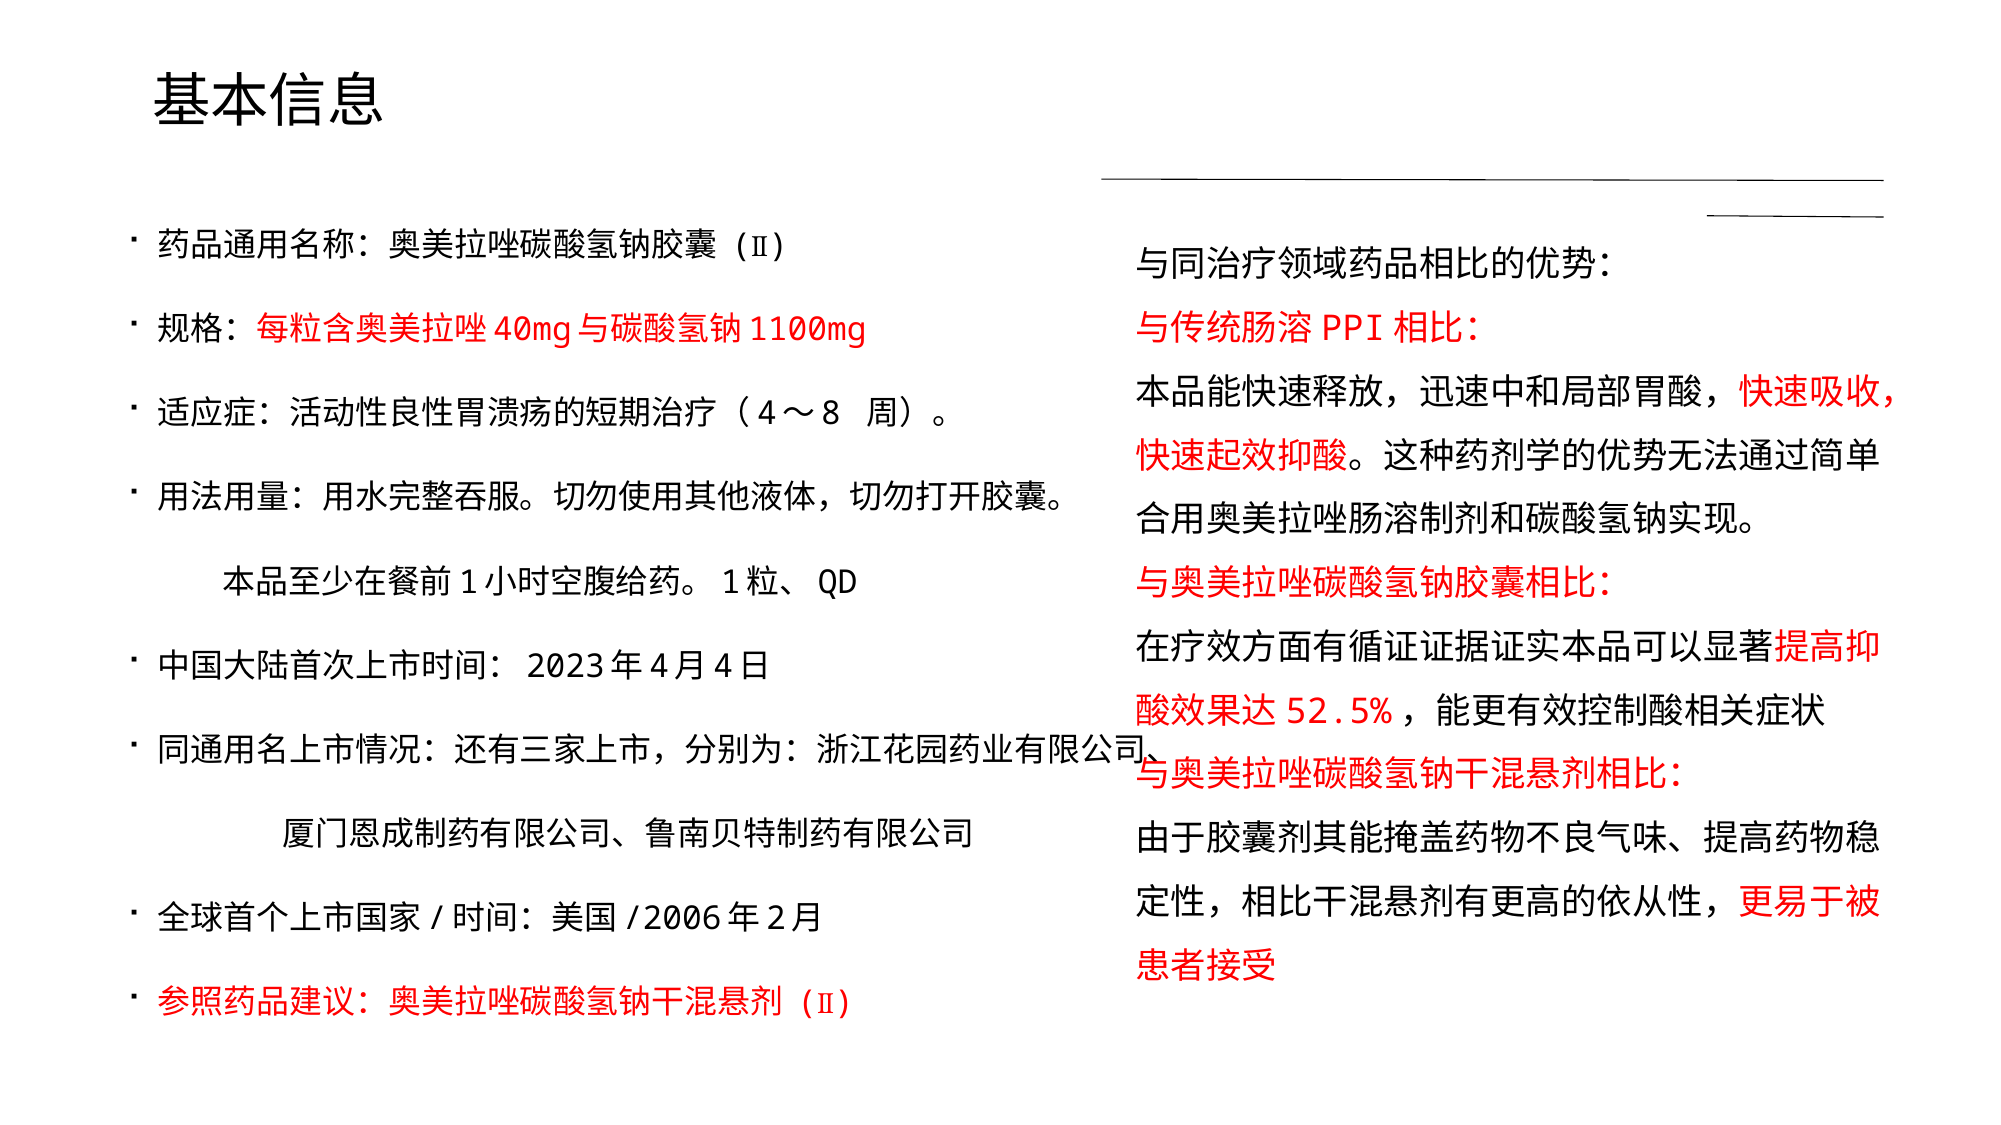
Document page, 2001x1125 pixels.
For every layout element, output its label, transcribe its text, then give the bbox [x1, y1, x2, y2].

text_box 基本信息 [137, 59, 1540, 147]
text_box 与同治疗领域药品相比的优势： 与传统肠溶PPI相比： 本品能快速释放，迅速中和局部胃酸，快速吸收，快速起效抑酸。这种药剂学的优势无法通过简单合用奥美拉唑肠溶制剂和碳酸氢钠实现。 与奥美拉唑碳酸氢钠胶囊相比： 在疗效方面有循证证据证实本品可以显著提高抑酸效果达52.5%，能更有效控制酸相关症状 与奥美拉唑碳酸氢钠干混悬剂相比： 由于胶囊剂其能掩盖药物不良气味、提高药物稳定性，相比干混悬剂有更高的依从性，更易于被患者接受 [1120, 212, 1903, 993]
text_box 药品通用名称：奥美拉唑碳酸氢钠胶囊 (Ⅱ) 规格：每粒含奥美拉唑40mg与碳酸氢钠1100mg 适应症：活动性良性胃溃疡的短期治疗（4～8 周）。 用法用量：用水完整吞服。切勿使用其他液体，切勿打开胶囊。 本品至少在餐前1小时空腹给药。1粒、QD 中国大陆首次上市时间：2023年4月4日 同通用名上市情况：还有三家上市，分别为：浙江花园药业有限公司、 厦门恩成制药有限公司、鲁南贝特制药有限公司 全球首个上市国家/时间：美国/2006年2月 参照药品建议：奥美拉唑碳酸氢钠干混悬剂 (Ⅱ) [111, 192, 1837, 1036]
